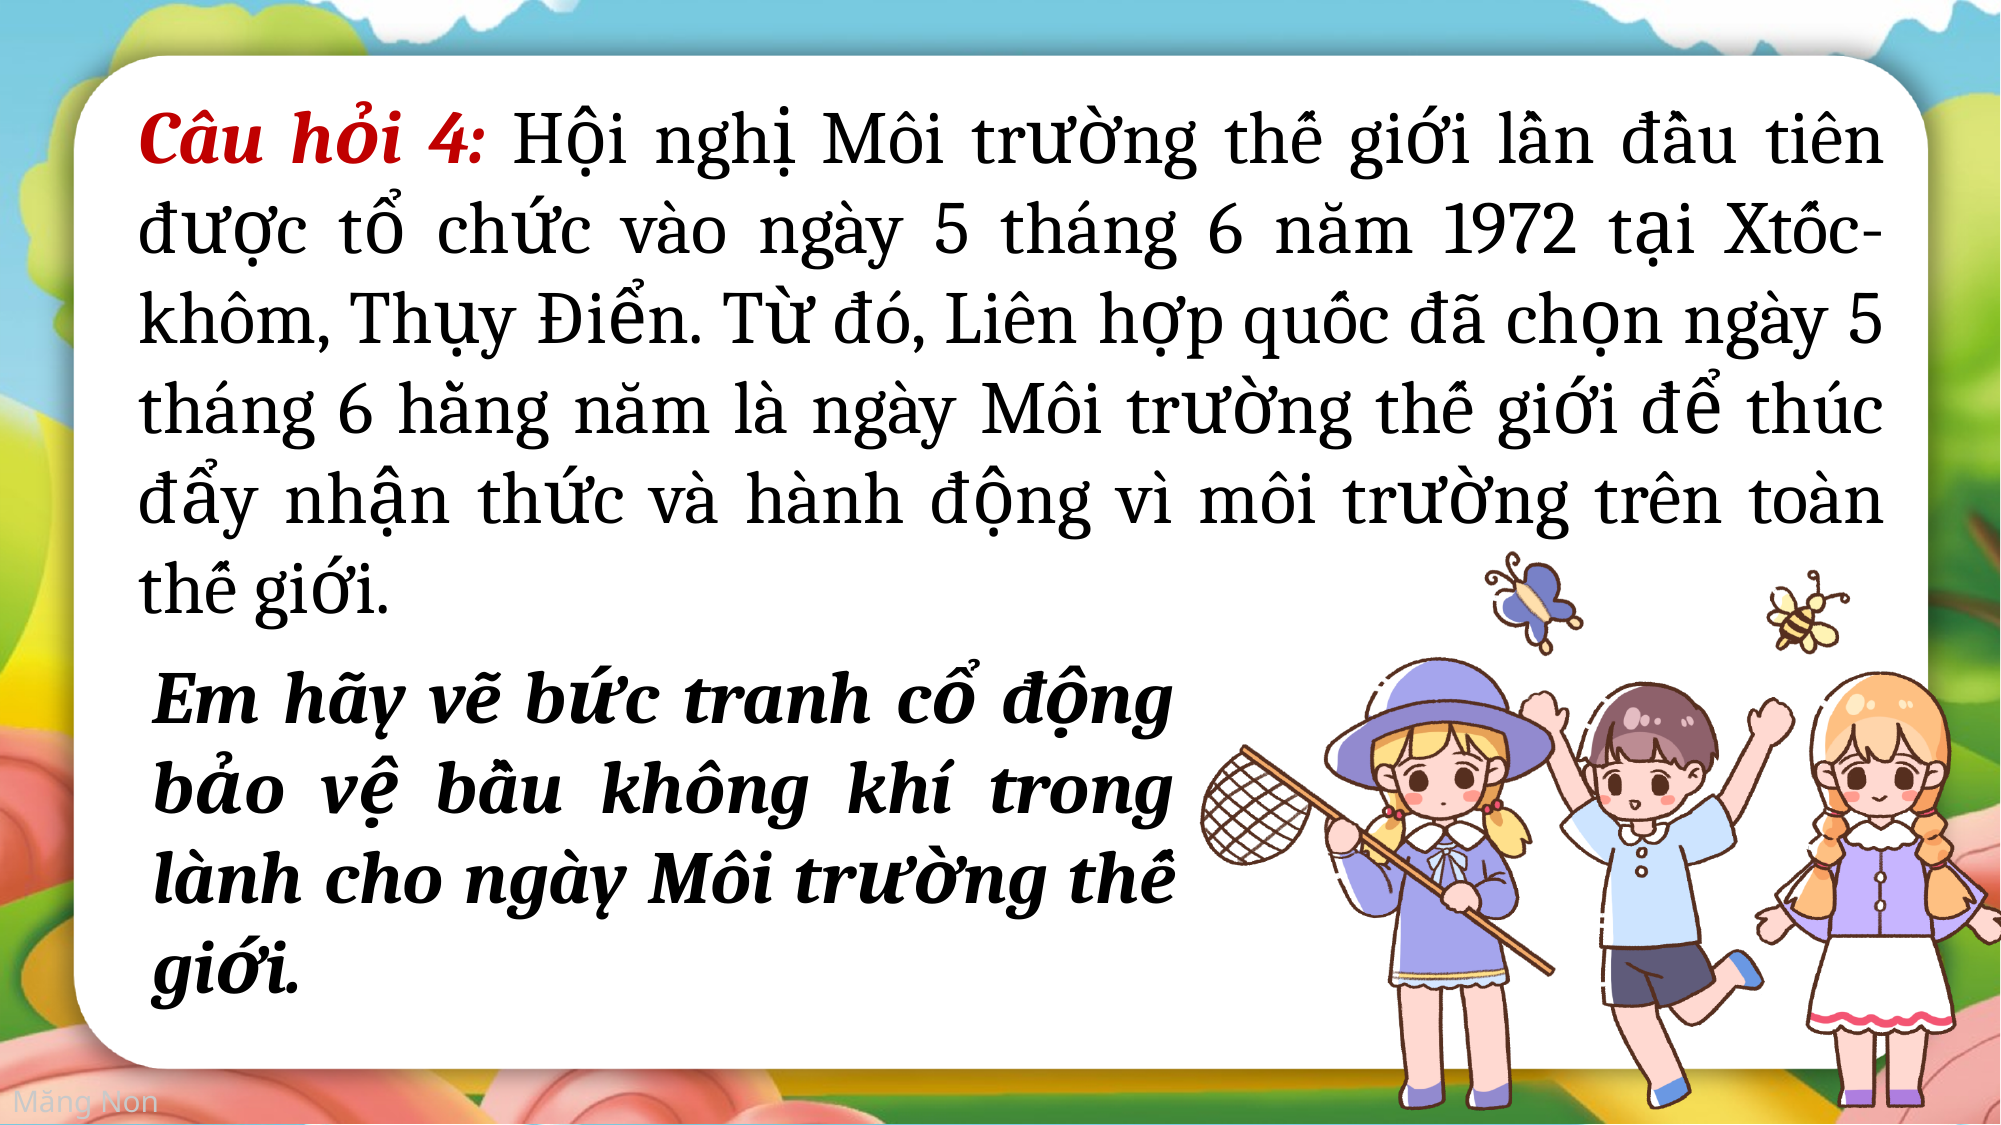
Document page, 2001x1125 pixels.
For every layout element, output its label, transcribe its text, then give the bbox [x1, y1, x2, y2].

text_box Em hãy vẽ bức tranh cổ động bảo vệ bầu không khí trong lành cho ngày Môi trường thế giới. [137, 641, 1137, 1017]
picture [0, 0, 2001, 1125]
text_box Câu hỏi 4: Hội nghị Môi trường thế giới lần đầu tiên được tổ chức vào ngày 5 tháng 6 năm 1972 tại Xtốc-khôm, Thụy Điển. Từ đó, Liên hợp quốc đã chọn ngày 5 tháng 6 hằng năm là ngày Môi trường thế giới để thúc đẩy nhận thức và hành động vì môi trường trên toàn thế giới. [124, 81, 1900, 636]
